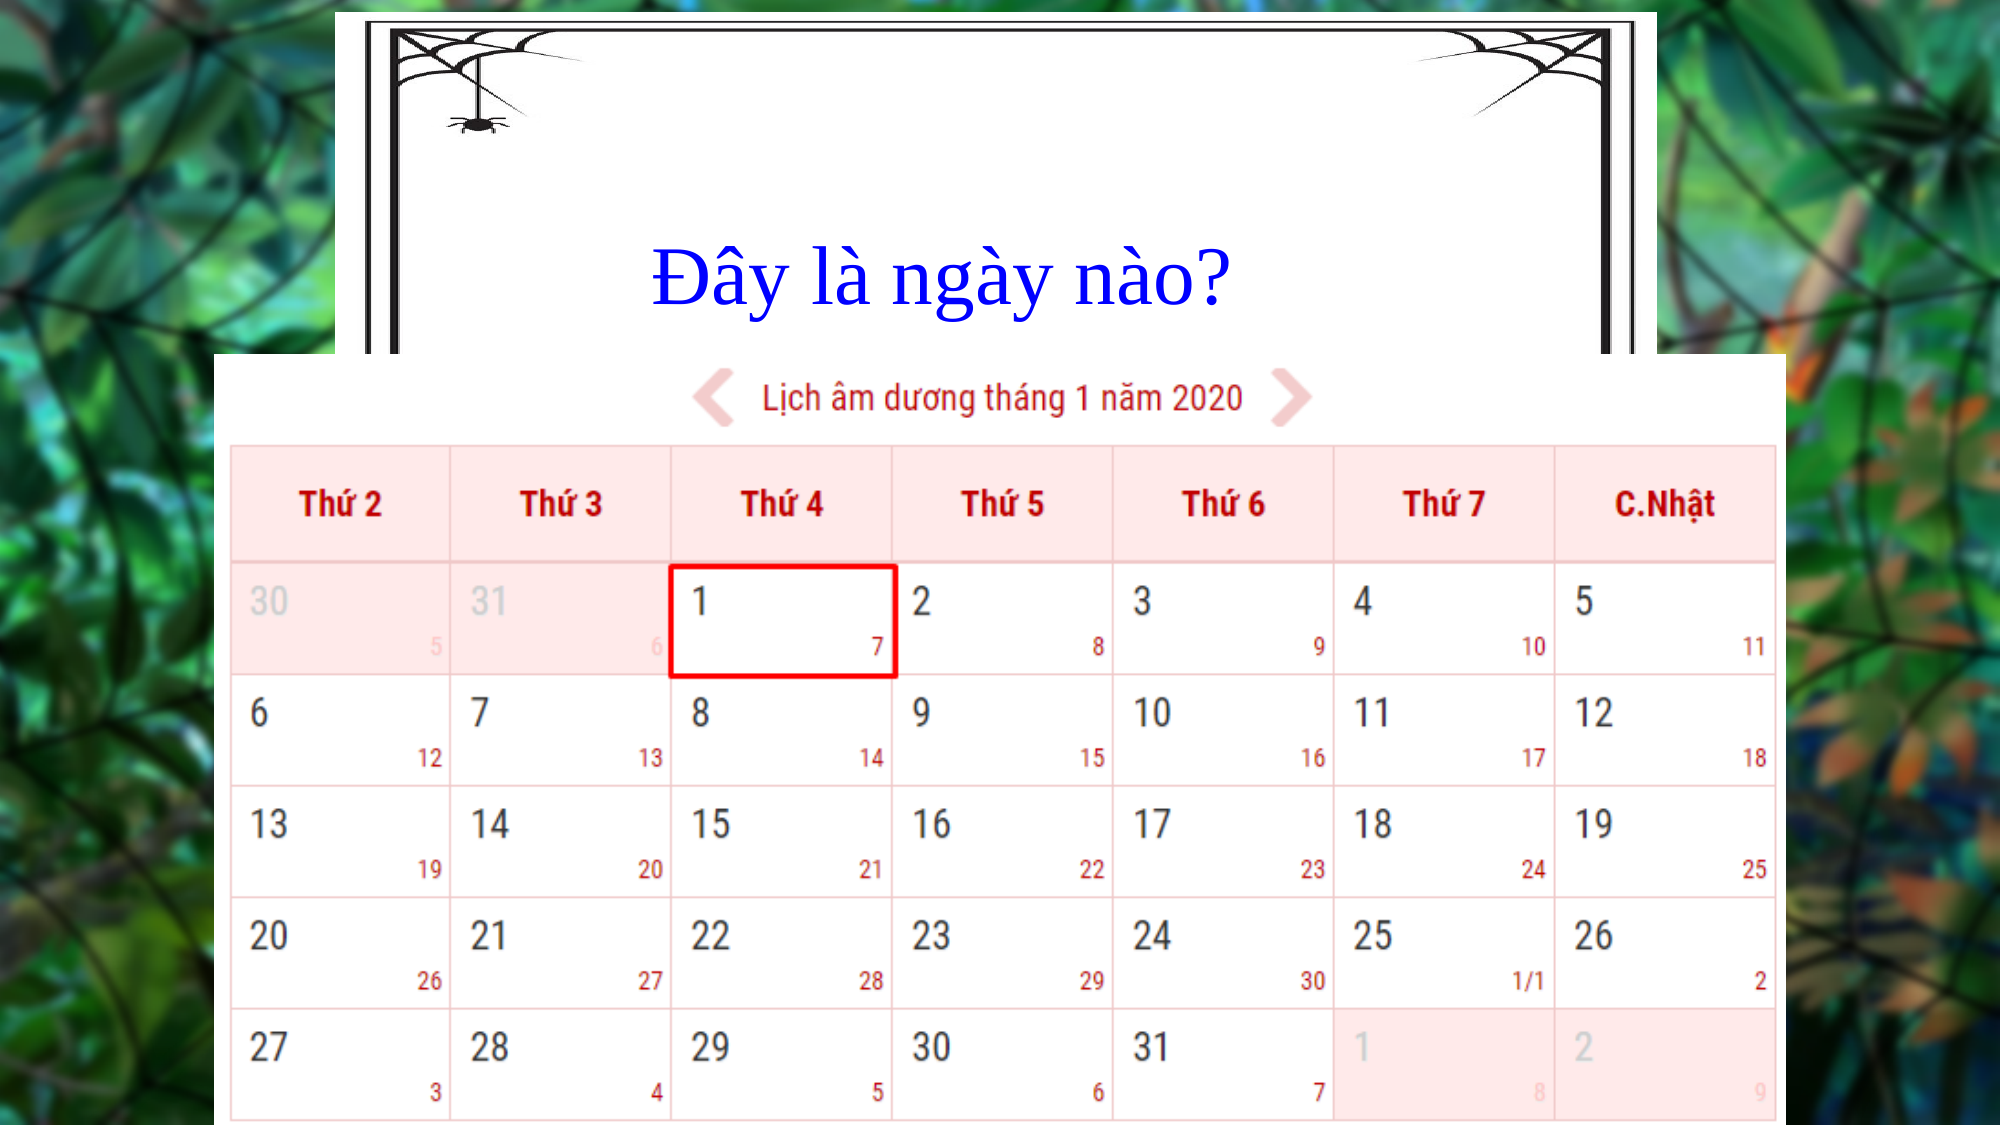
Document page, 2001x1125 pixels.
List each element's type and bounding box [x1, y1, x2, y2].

text_box [0, 0, 2000, 1125]
picture [214, 12, 1786, 1125]
